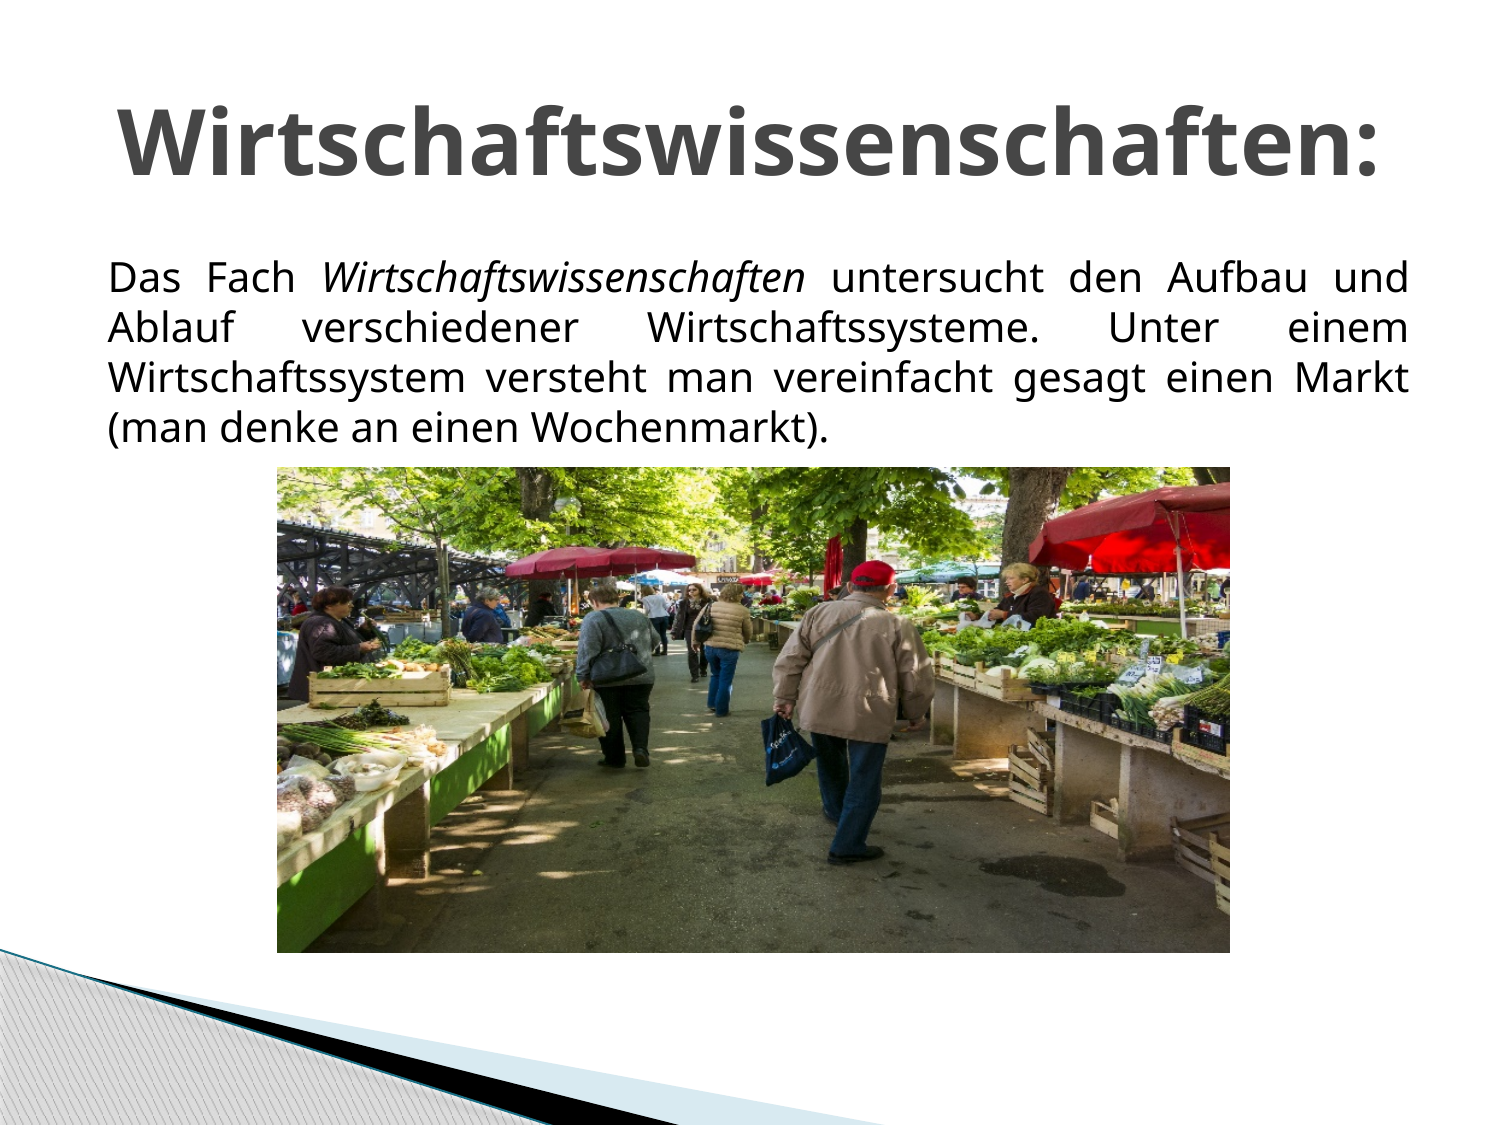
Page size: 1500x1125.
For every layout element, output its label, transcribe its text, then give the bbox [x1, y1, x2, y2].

title Wirtschaftswissenschaften: [75, 45, 1425, 233]
picture [277, 467, 1231, 953]
list Das Fach Wirtschaftswissenschaften untersucht den Aufbau und Ablauf verschiedener Wirtschaftssysteme. Unter einem Wirtschaftssystem versteht man vereinfacht gesagt einen Markt (man denke an einen Wochenmarkt). [75, 243, 1425, 988]
